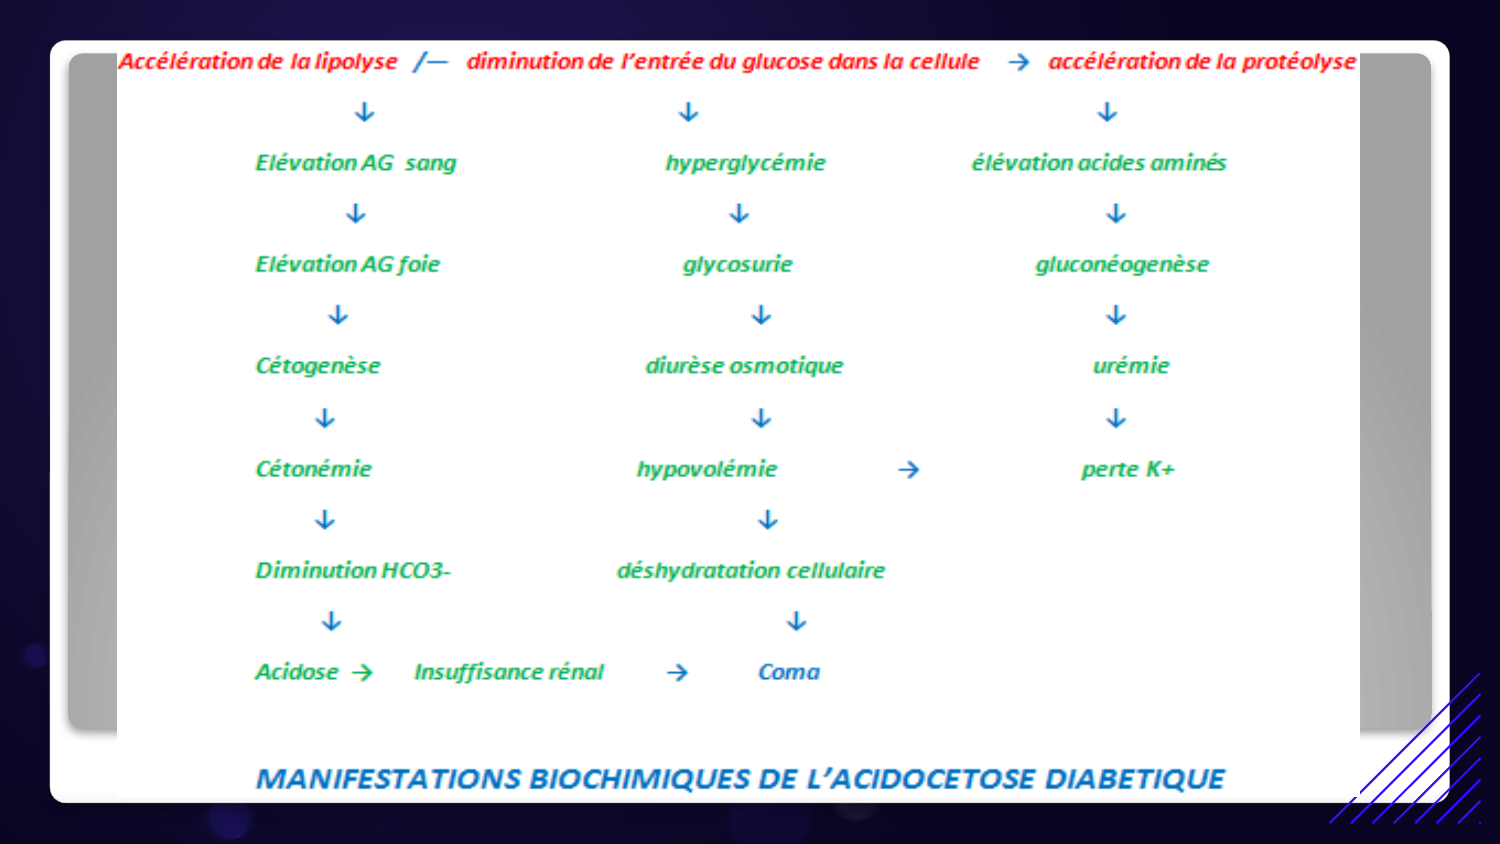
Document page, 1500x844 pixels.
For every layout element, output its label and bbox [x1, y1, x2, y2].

list [116, 46, 1360, 798]
picture [0, 0, 1500, 844]
text_box [1329, 673, 1481, 824]
